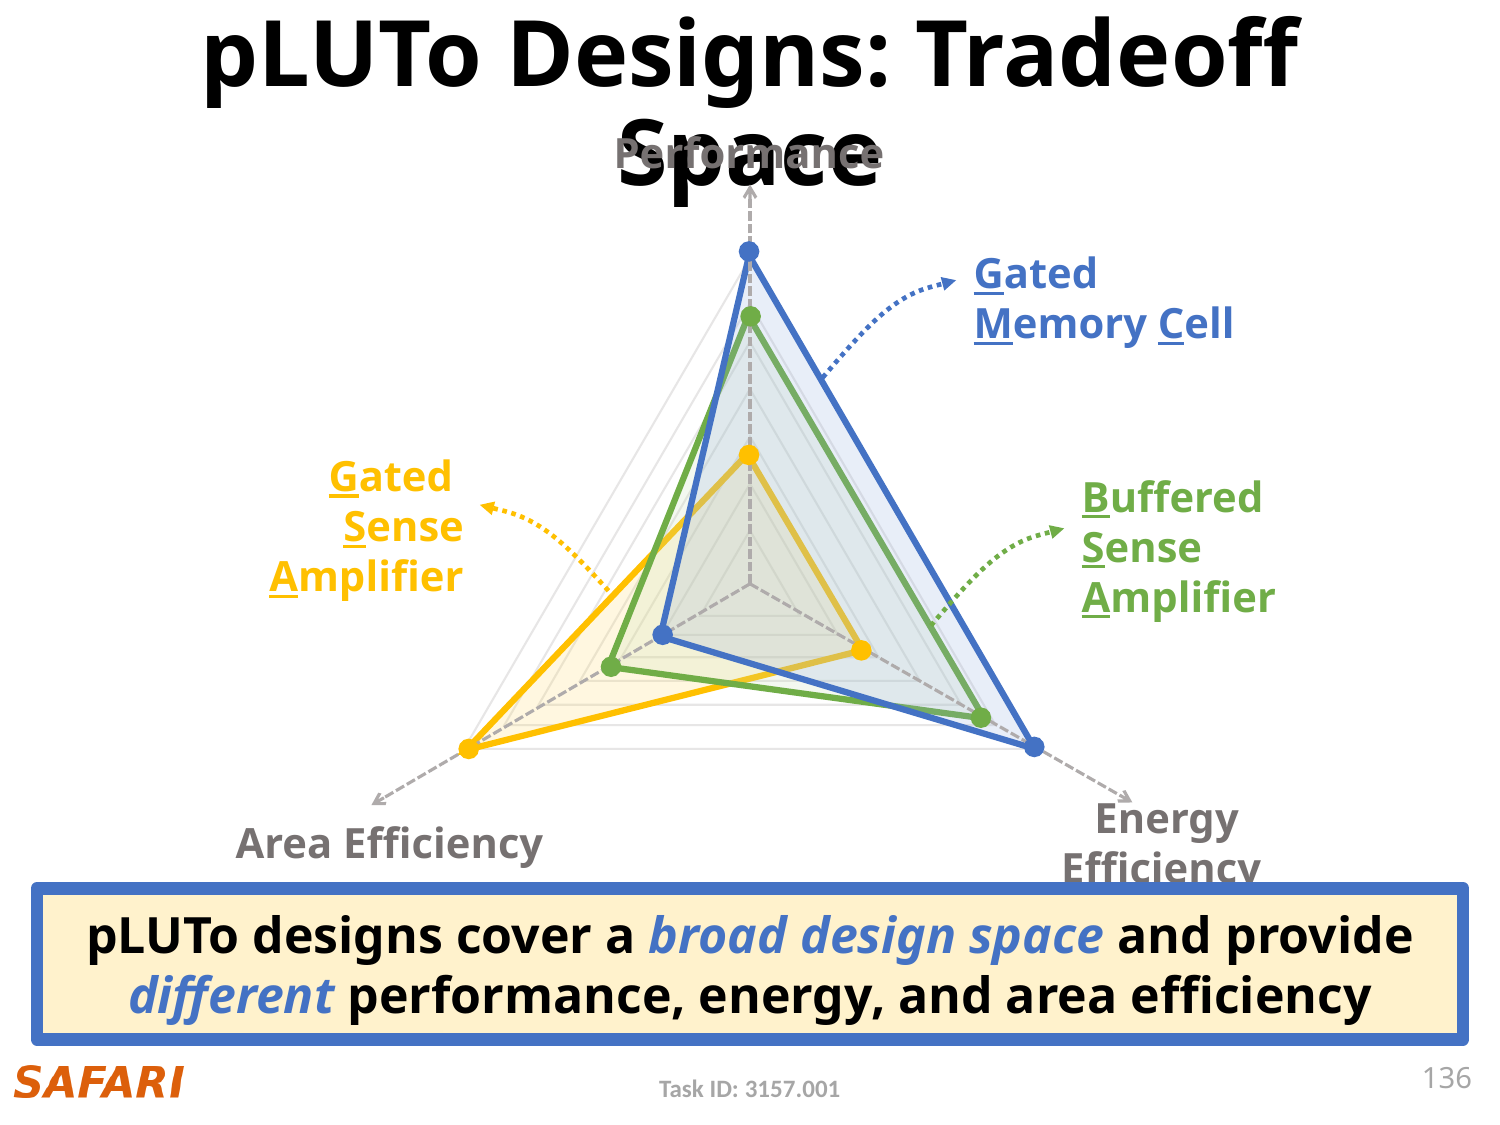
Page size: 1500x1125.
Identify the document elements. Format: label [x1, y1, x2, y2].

text_box [74, 0, 1425, 894]
text_box [36, 975, 1464, 1040]
picture [12, 1056, 190, 1108]
chart [13, 149, 1487, 975]
slide_number [1149, 1052, 1487, 1112]
